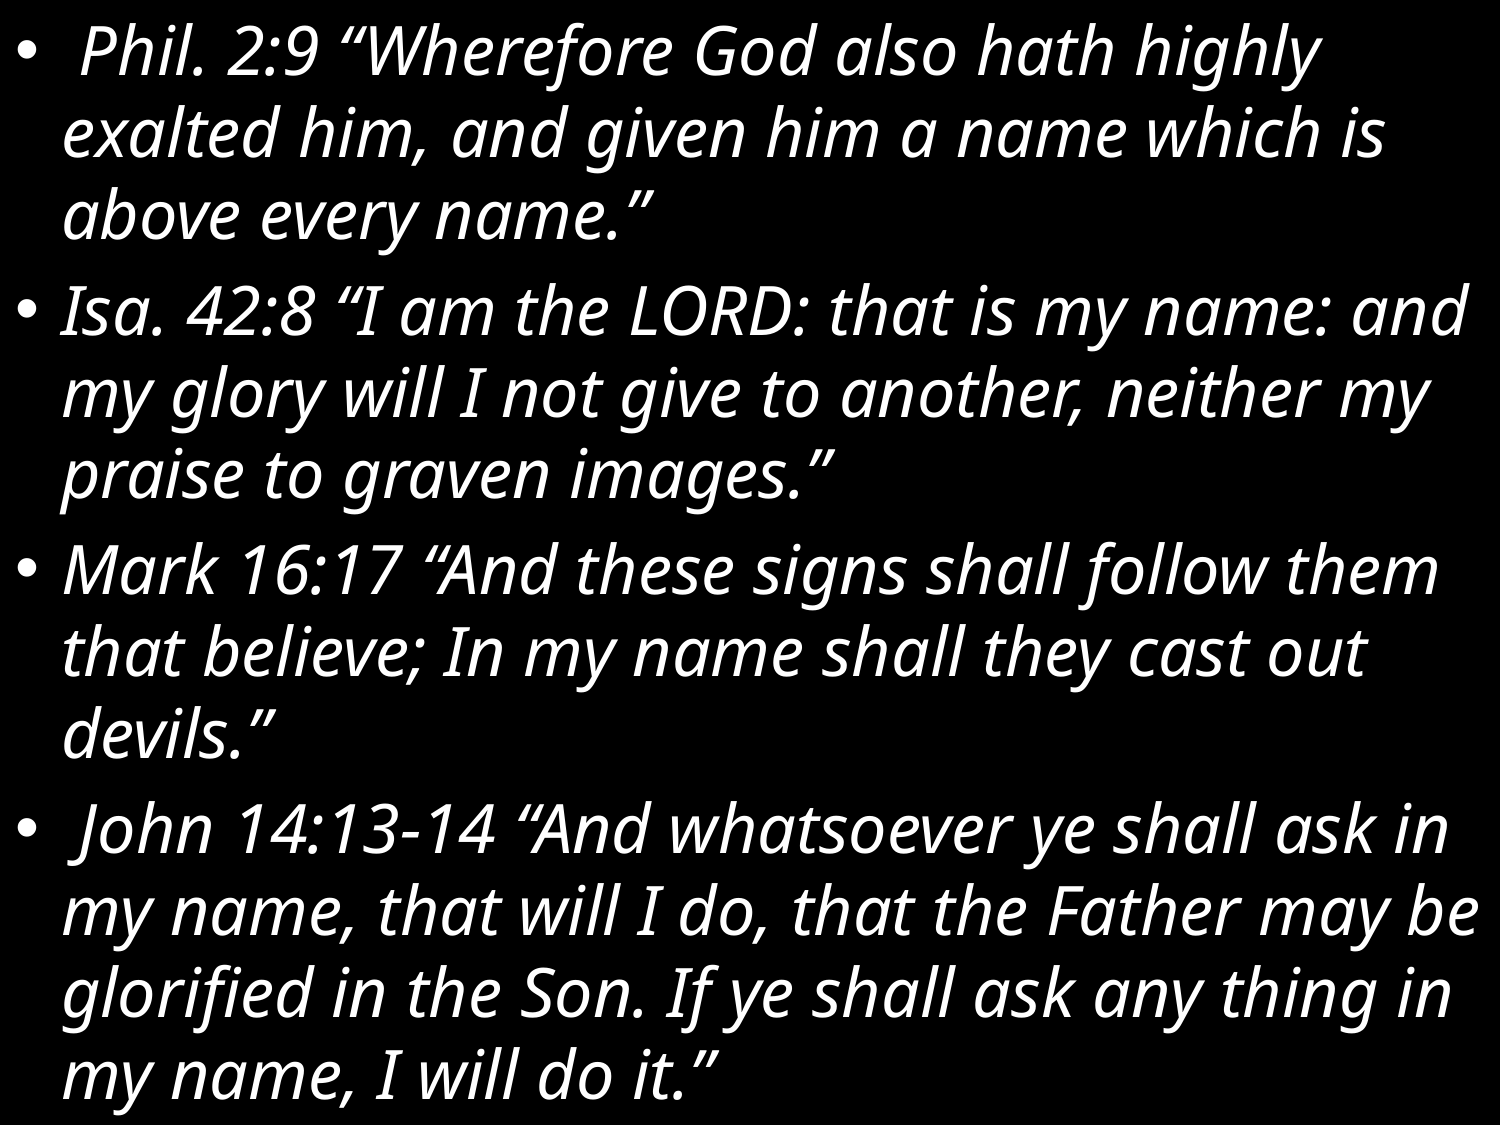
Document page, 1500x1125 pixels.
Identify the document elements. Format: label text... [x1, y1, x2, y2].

list Phil. 2:9 “Wherefore God also hath highly exalted him, and given him a name which is above every name.” Isa. 42:8 “I am the LORD: that is my name: and my glory will I not give to another, neither my praise to graven images.” Mark 16:17 “And these signs shall follow them that believe; In my name shall they cast out devils.” John 14:13-14 “And whatsoever ye shall ask in my name, that will I do, that the Father may be glorified in the Son. If ye shall ask any thing in my name, I will do it.” [0, 0, 1500, 1125]
